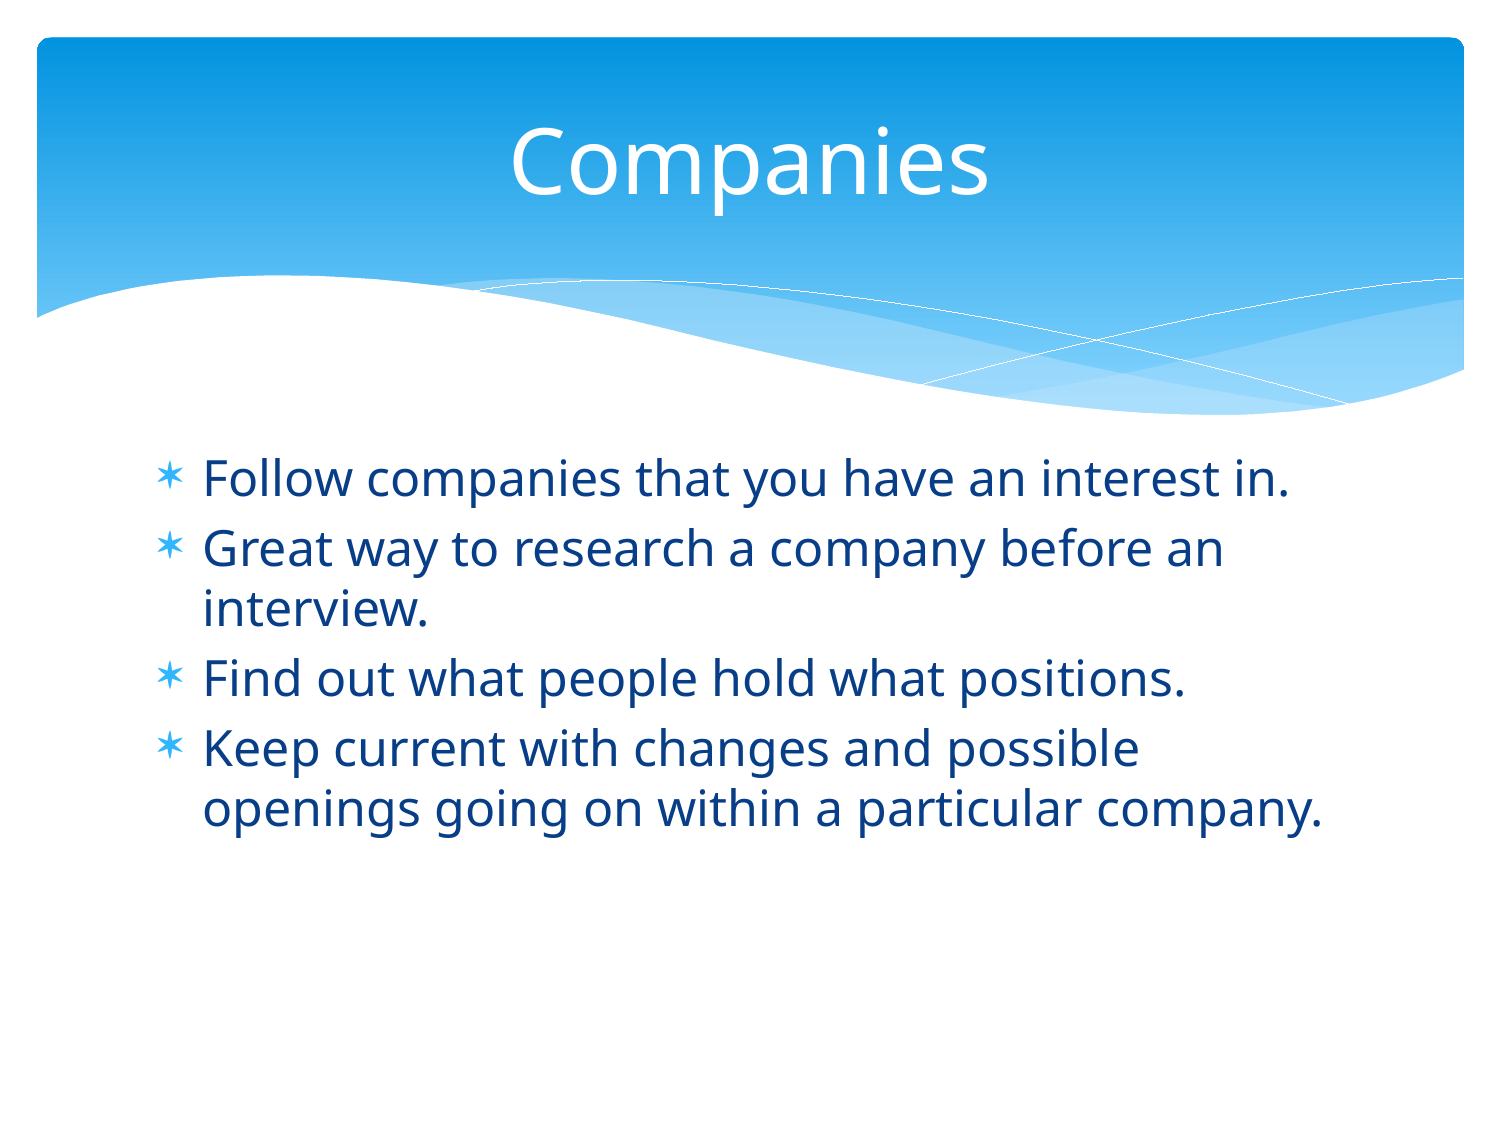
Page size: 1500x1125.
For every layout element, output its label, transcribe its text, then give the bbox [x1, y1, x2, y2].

list Follow companies that you have an interest in. Great way to research a company before an interview. Find out what people hold what positions. Keep current with changes and possible openings going on within a particular company. [142, 438, 1359, 1005]
title Companies [75, 55, 1425, 261]
